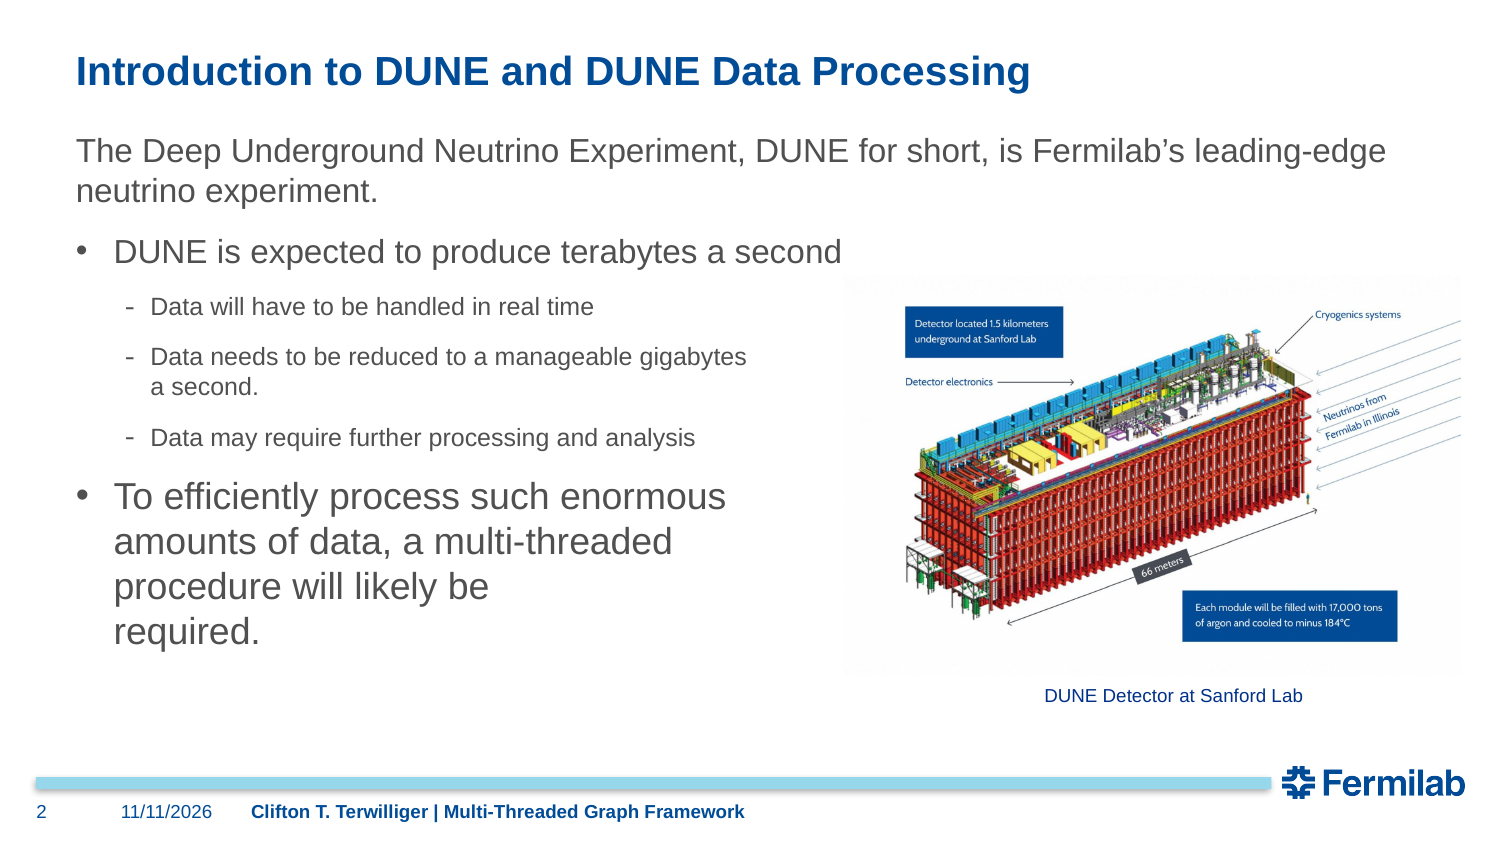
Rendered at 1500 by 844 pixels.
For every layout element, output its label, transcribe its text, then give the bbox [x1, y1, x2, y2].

slide_number 2 [36, 800, 105, 830]
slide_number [120, 800, 232, 830]
picture [843, 274, 1461, 677]
title Introduction to DUNE and DUNE Data Processing [75, 41, 1432, 94]
picture [1282, 766, 1465, 799]
list The Deep Underground Neutrino Experiment, DUNE for short, is Fermilab’s leading-edge neutrino experiment. DUNE is expected to produce terabytes a second Data will have to be handled in real time Data needs to be reduced to a manageable gigabytes a second. Data may require further processing and analysis To efficiently process such enormous amounts of data, a multi-threaded procedure will likely be required. [75, 129, 1499, 753]
footer Clifton T. Terwilliger | Multi-Threaded Graph Framework [251, 800, 1279, 831]
text_box DUNE Detector at Sanford Lab [946, 684, 1402, 714]
